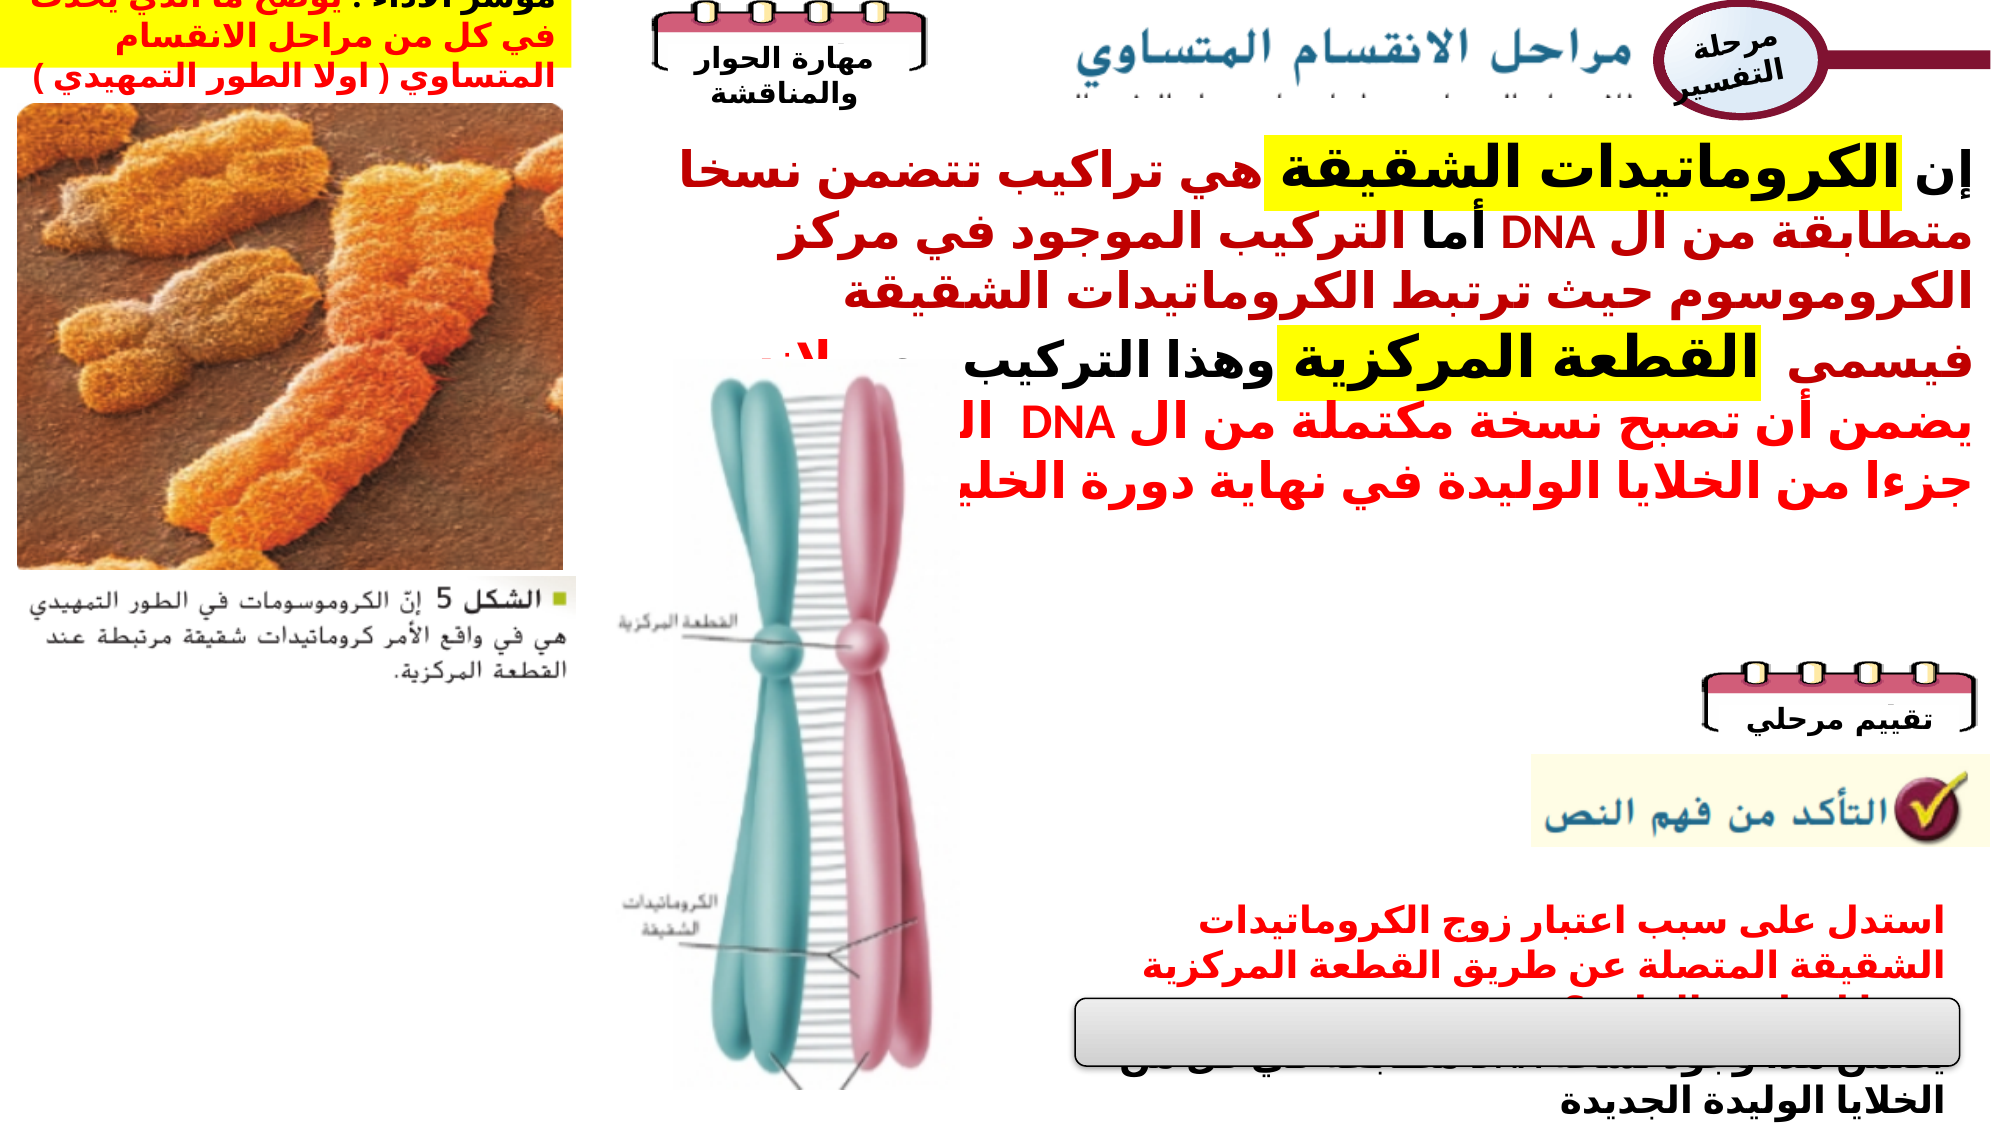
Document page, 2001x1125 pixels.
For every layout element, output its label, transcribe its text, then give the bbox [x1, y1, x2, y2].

picture [1069, 23, 1643, 98]
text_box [622, 0, 947, 78]
picture [1531, 754, 1990, 847]
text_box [1608, 0, 1991, 121]
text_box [1672, 654, 1997, 745]
text_box مؤشر الأداء : يوضح ما الذي يحدث في كل من مراحل الانقسام المتساوي ( اولا الطور التمهيدي ) [0, 0, 574, 70]
picture [25, 576, 576, 697]
picture [606, 359, 960, 1091]
text_box استدل على سبب اعتبار زوج الكروماتيدات الشقيقة المتصلة عن طريق القطعة المركزية مهما لوظيفة الخلية ؟ يضمن هذا وجود نسخة DNA مطابقة في كل من الخلايا الوليدة الجديدة [1049, 889, 1961, 1125]
text_box [1074, 997, 1961, 1067]
picture [17, 103, 563, 570]
text_box إن الكروماتيدات الشقيقة هي تراكيب تتضمن نسخا متطابقة من ال DNA أما التركيب الموجود في مركز الكروموسوم حيث ترتبط الكروماتيدات الشقيقة فيسمى القطعة المركزية وهذا التركيب مهم لانه يضمن أن تصبح نسخة مكتملة من ال DNA المضاعف جزءا من الخلايا الوليدة في نهاية دورة الخلية [661, 121, 1990, 517]
